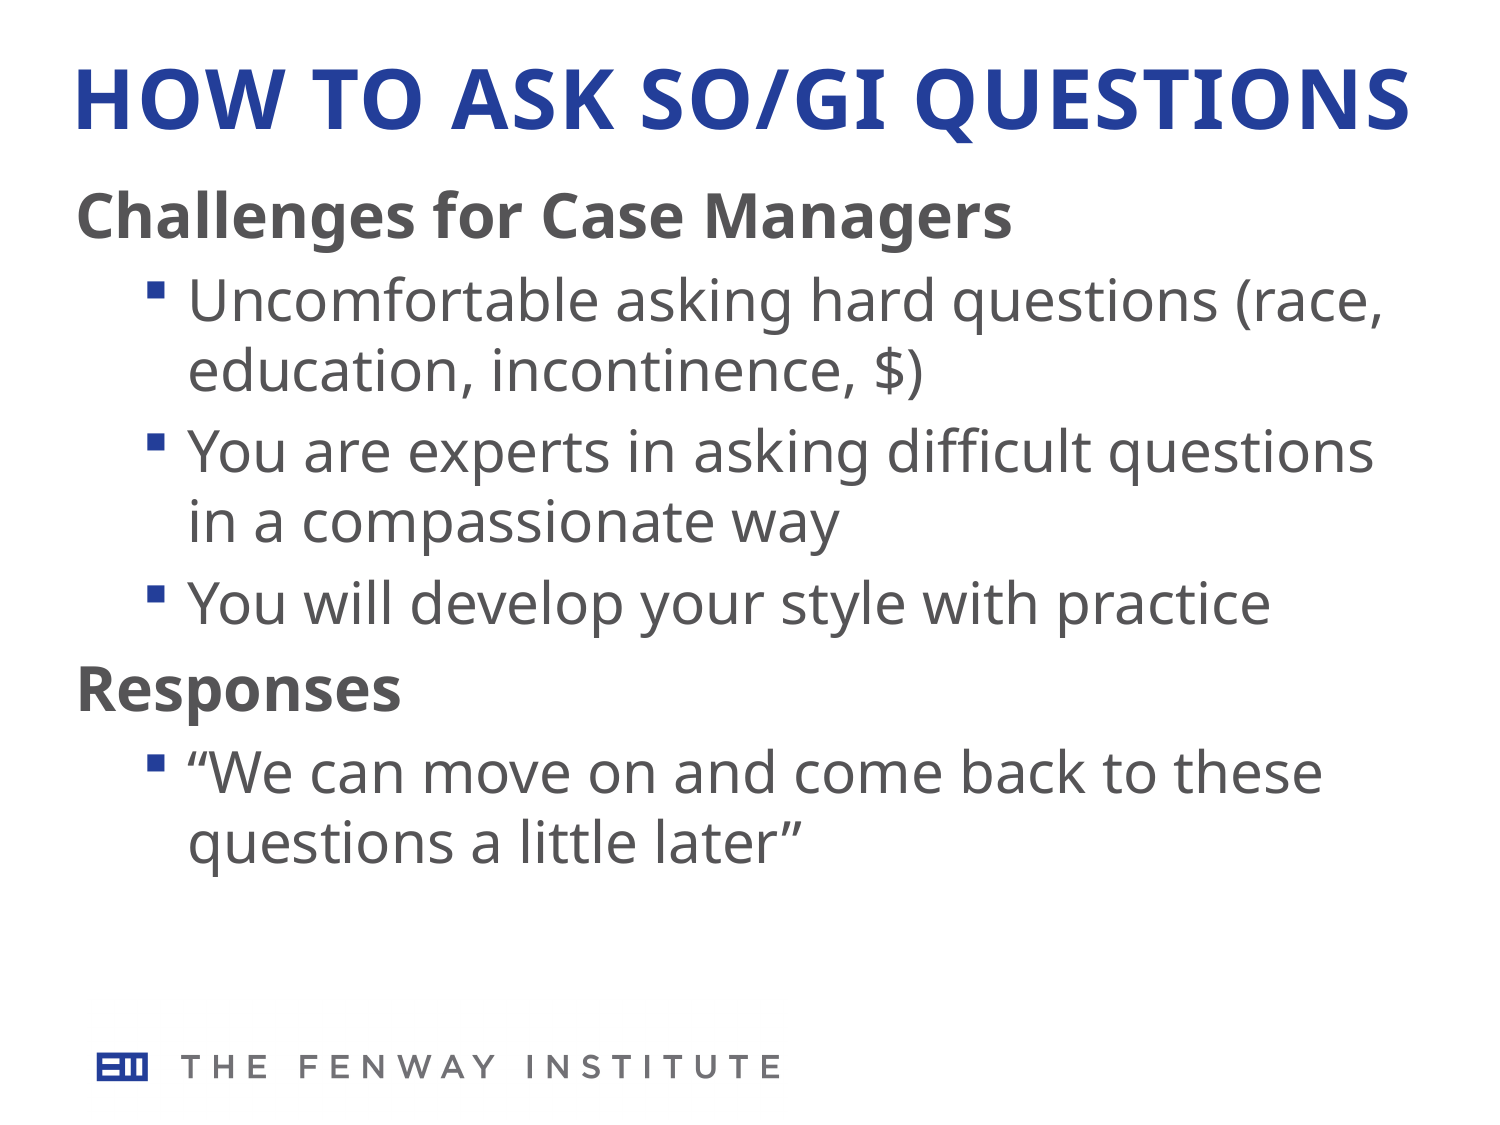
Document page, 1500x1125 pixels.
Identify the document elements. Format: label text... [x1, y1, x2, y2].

list Challenges for Case Managers Uncomfortable asking hard questions (race, education, incontinence, $) You are experts in asking difficult questions in a compassionate way You will develop your style with practice Responses “We can move on and come back to these questions a little later” [74, 153, 1426, 1013]
title How to Ask SO/GI Questions [71, 0, 1422, 154]
picture [87, 1013, 788, 1120]
